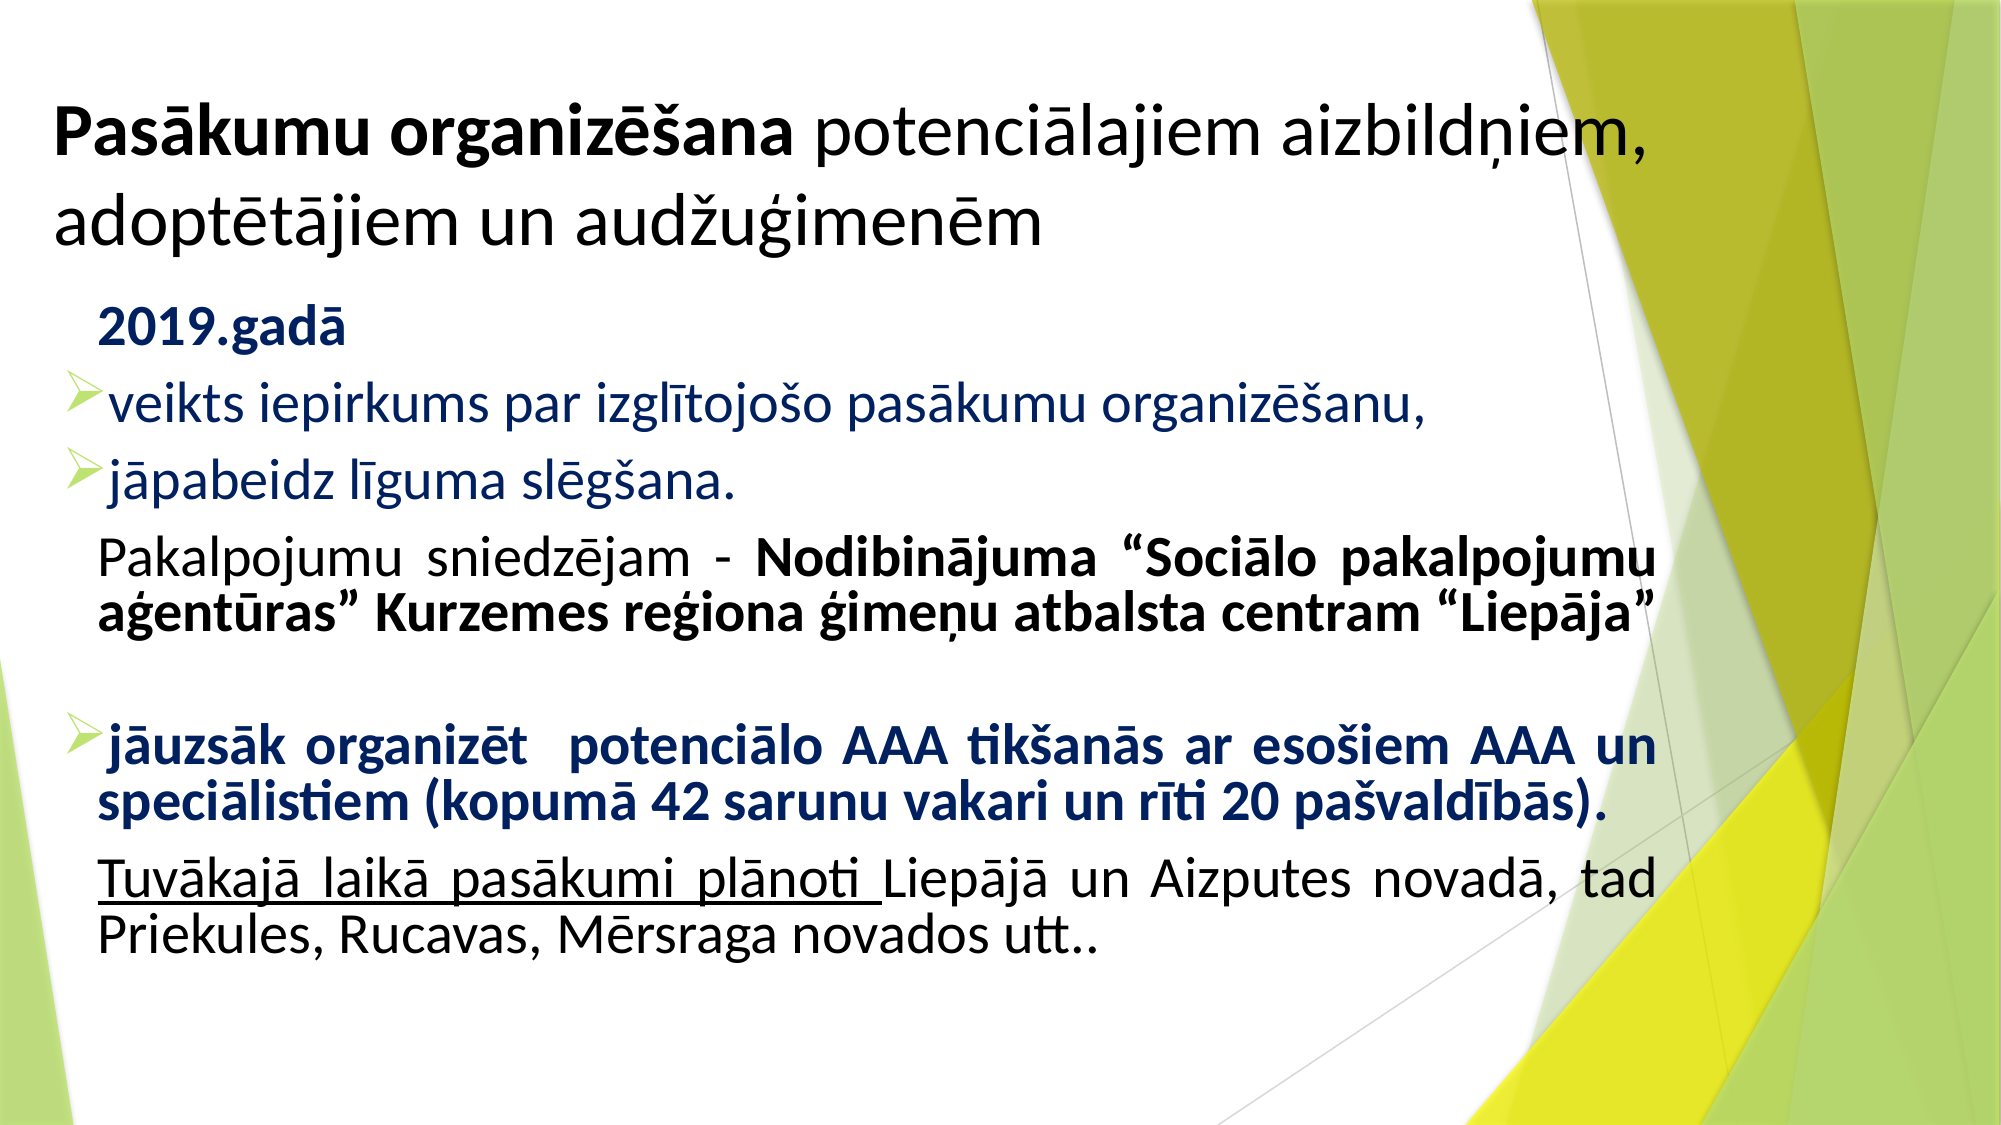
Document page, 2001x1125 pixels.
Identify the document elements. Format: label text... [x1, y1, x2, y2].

title Pasākumu organizēšana potenciālajiem aizbildņiem, adoptētājiem un audžuģimenēm [39, 46, 1851, 294]
text_box 2019.gadā veikts iepirkums par izglītojošo pasākumu organizēšanu, jāpabeidz līguma slēgšana. Pakalpojumu sniedzējam - Nodibinājuma “Sociālo pakalpojumu aģentūras” Kurzemes reģiona ģimeņu atbalsta centram “Liepāja” jāuzsāk organizēt potenciālo AAA tikšanās ar esošiem AAA un speciālistiem (kopumā 42 sarunu vakari un rīti 20 pašvaldībās). Tuvākajā laikā pasākumi plānoti Liepājā un Aizputes novadā, tad Priekules, Rucavas, Mērsraga novados utt.. [39, 293, 1674, 1078]
